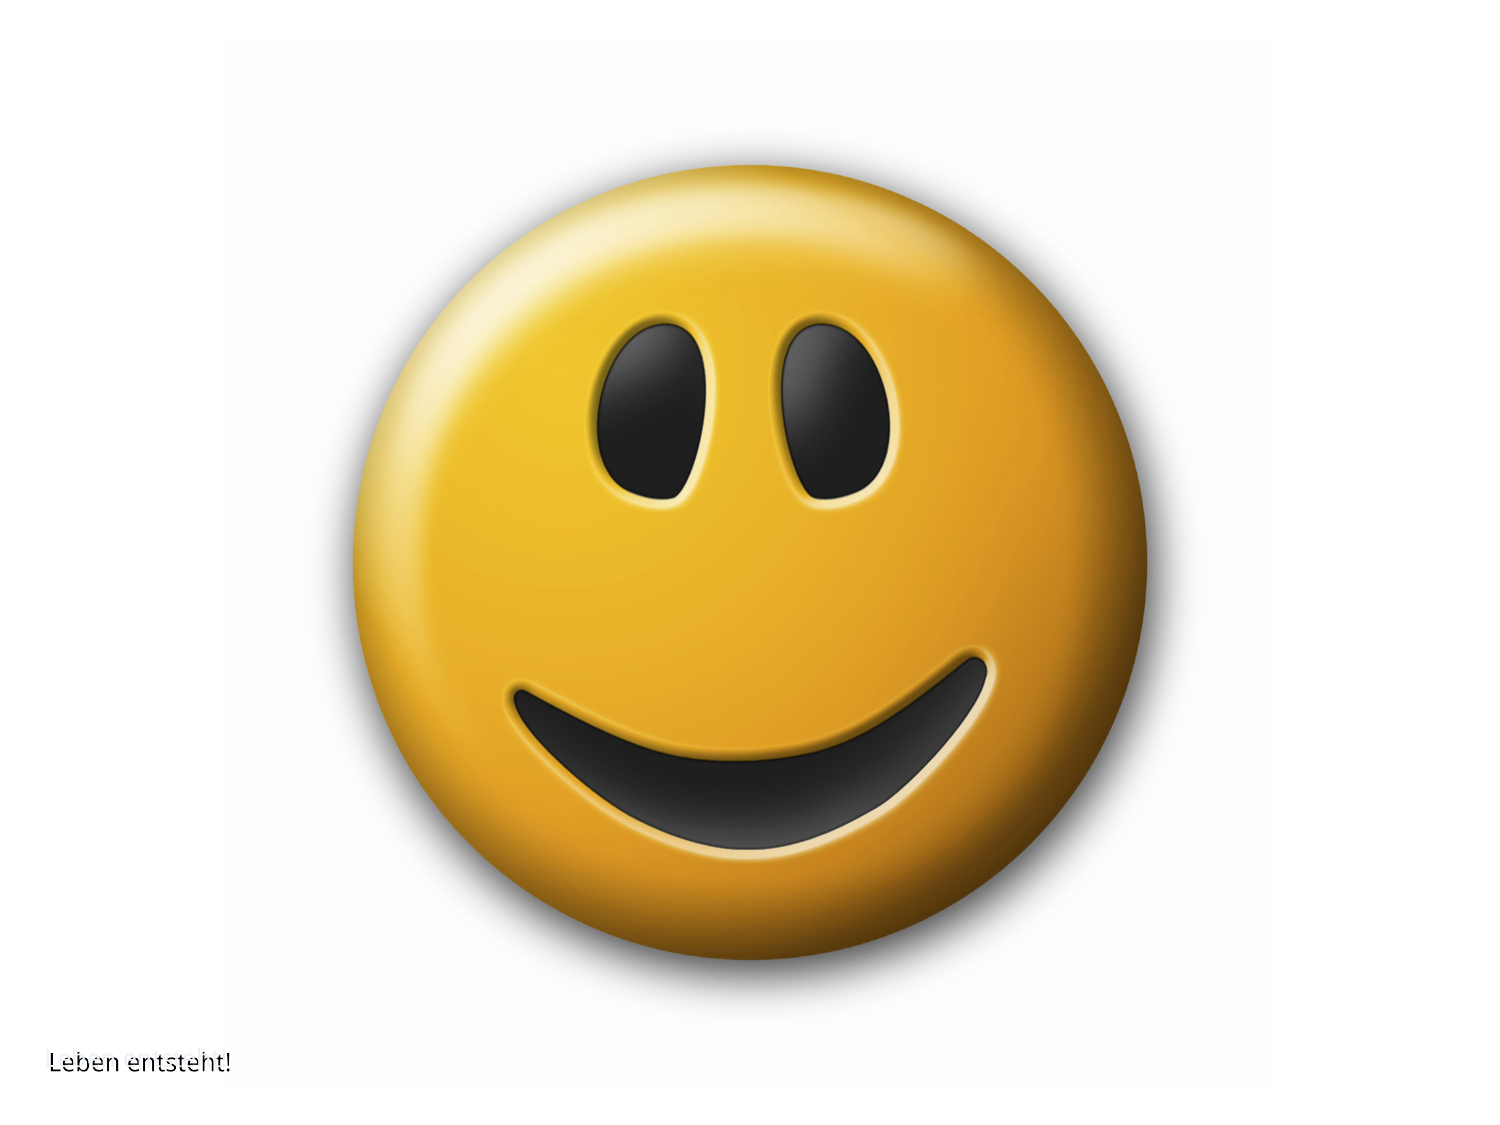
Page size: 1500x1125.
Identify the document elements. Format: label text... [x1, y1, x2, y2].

subtitle Leben entsteht! [29, 1034, 223, 1095]
picture [224, 37, 1276, 1088]
